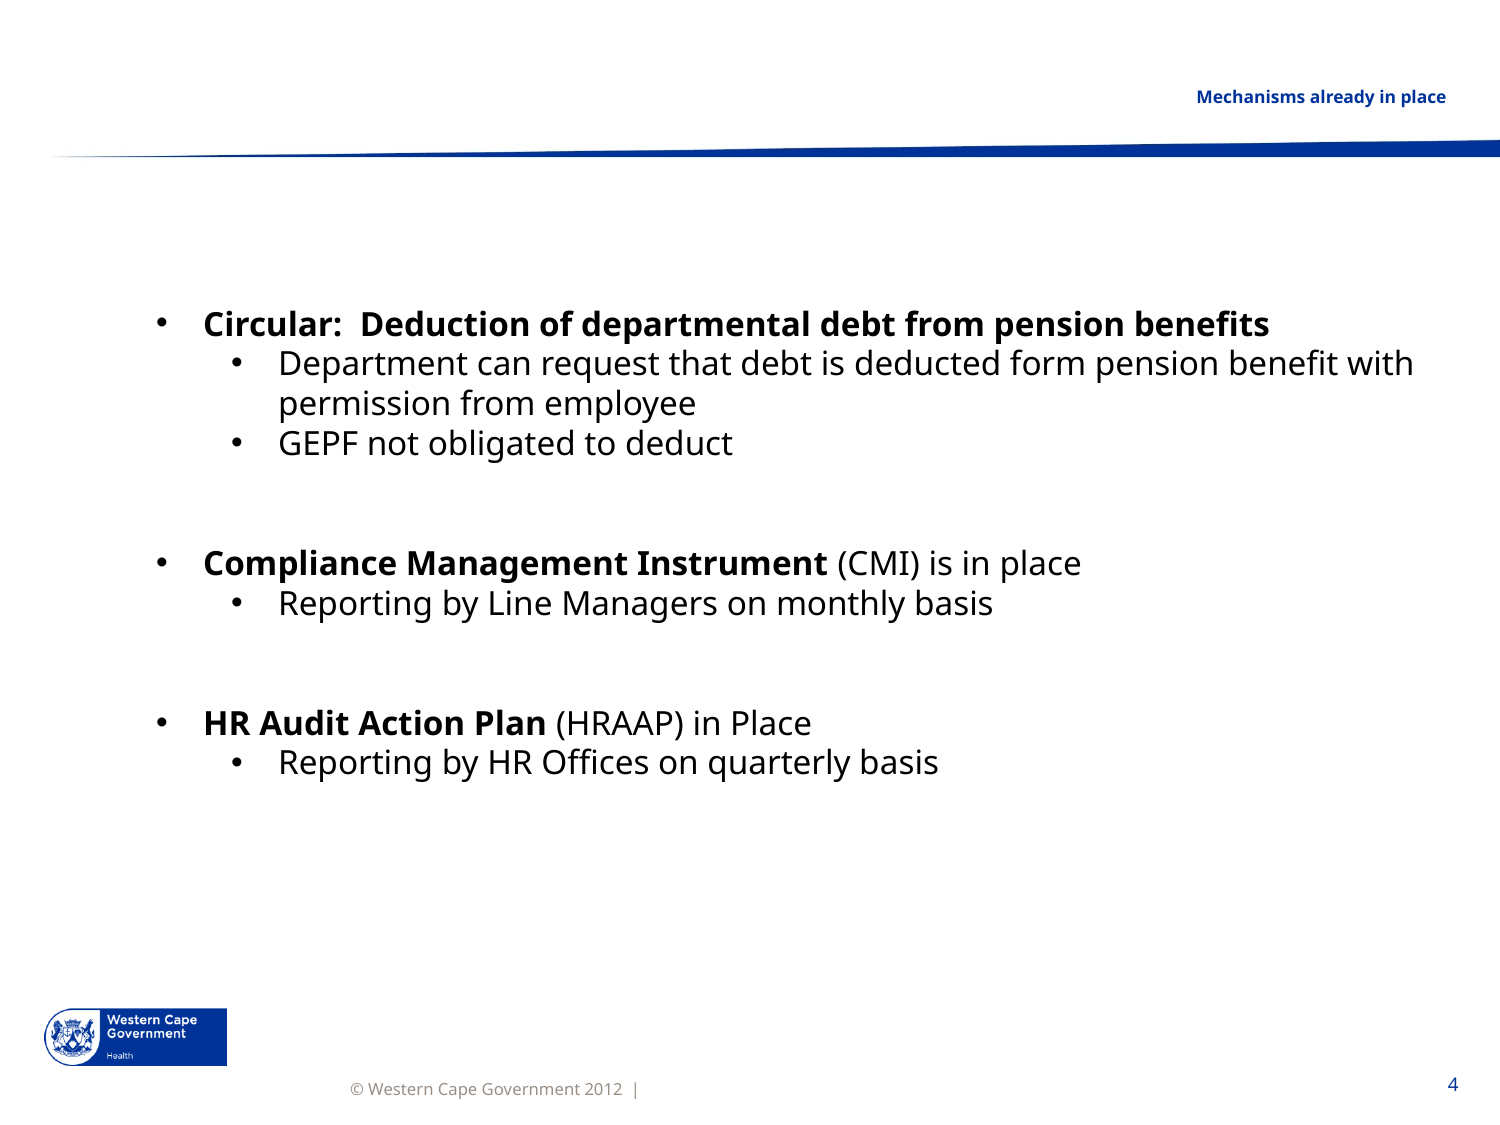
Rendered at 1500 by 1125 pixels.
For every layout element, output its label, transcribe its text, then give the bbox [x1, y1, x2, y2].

picture [0, 121, 1500, 184]
picture [44, 1008, 227, 1066]
text_box Circular: Deduction of departmental debt from pension benefits Department can request that debt is deducted form pension benefit with permission from employee GEPF not obligated to deduct Compliance Management Instrument (CMI) is in place Reporting by Line Managers on monthly basis HR Audit Action Plan (HRAAP) in Place Reporting by HR Offices on quarterly basis [66, 255, 1459, 840]
slide_number 4 [1374, 1061, 1459, 1099]
title Mechanisms already in place [48, 73, 1459, 140]
